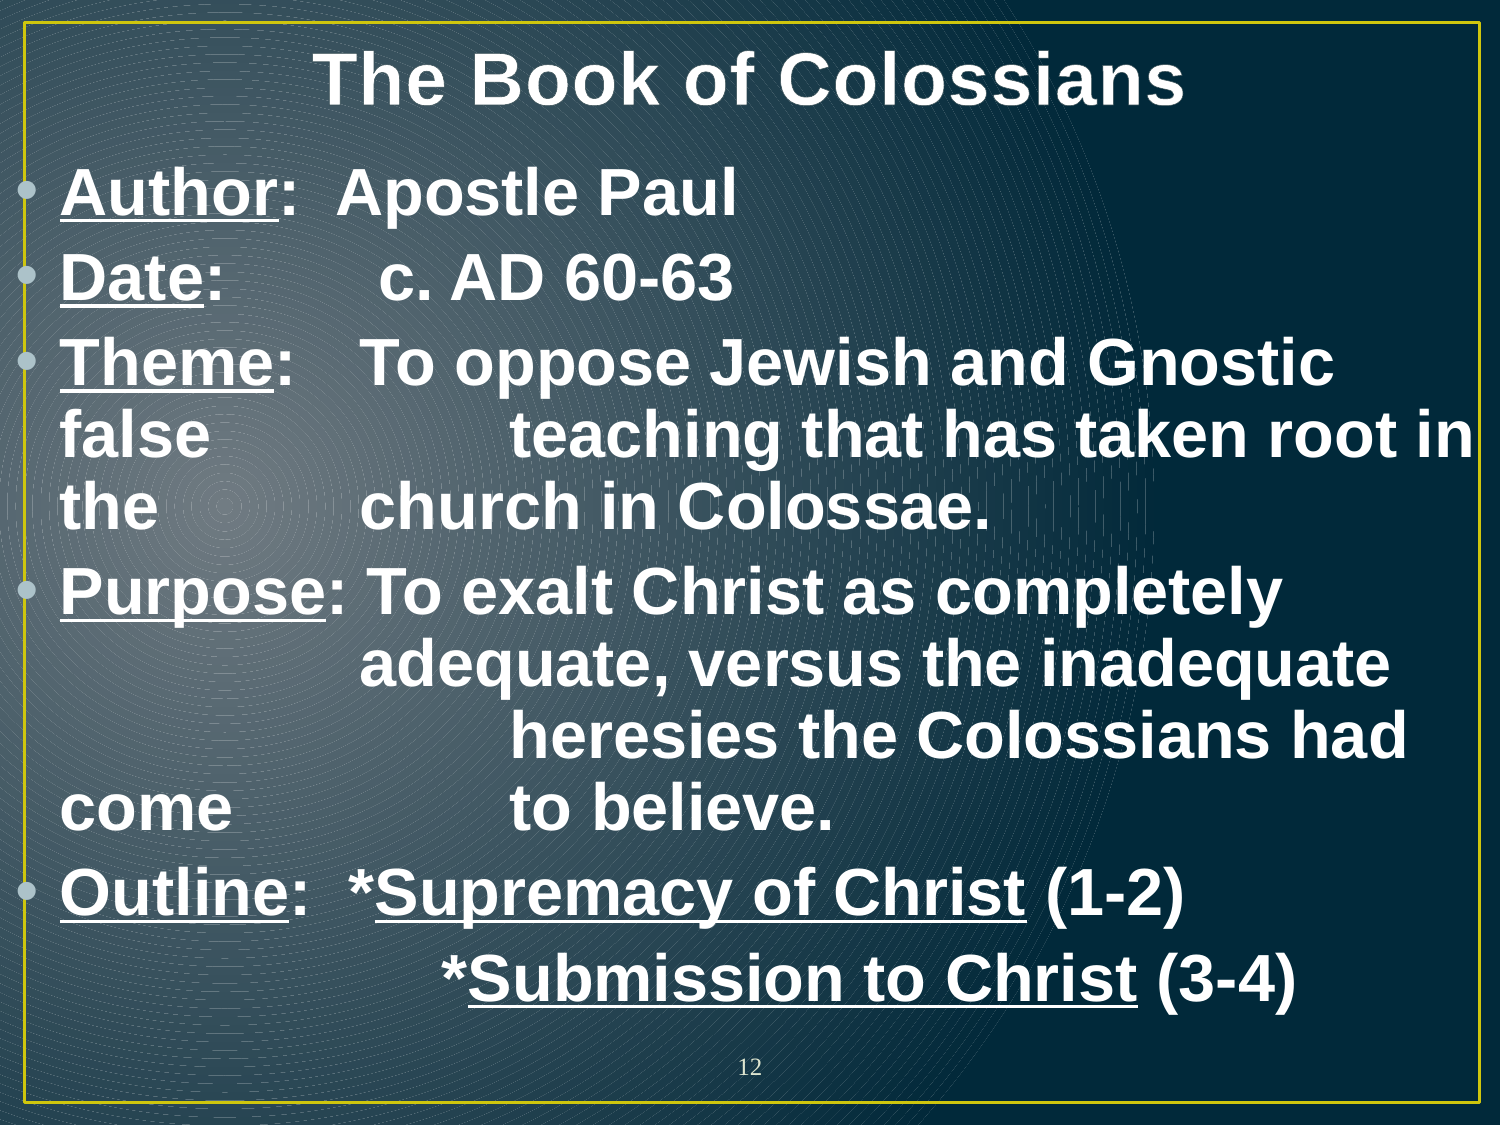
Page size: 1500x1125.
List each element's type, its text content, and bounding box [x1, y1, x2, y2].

title The Book of Colossians [75, 24, 1425, 128]
list Author: Apostle Paul Date: c. AD 60-63 Theme: To oppose Jewish and Gnostic false teaching that has taken root in the church in Colossae. Purpose: To exalt Christ as completely adequate, versus the inadequate heresies the Colossians had come to believe. Outline: *Supremacy of Christ (1-2) *Submission to Christ (3-4) [0, 149, 1500, 1125]
